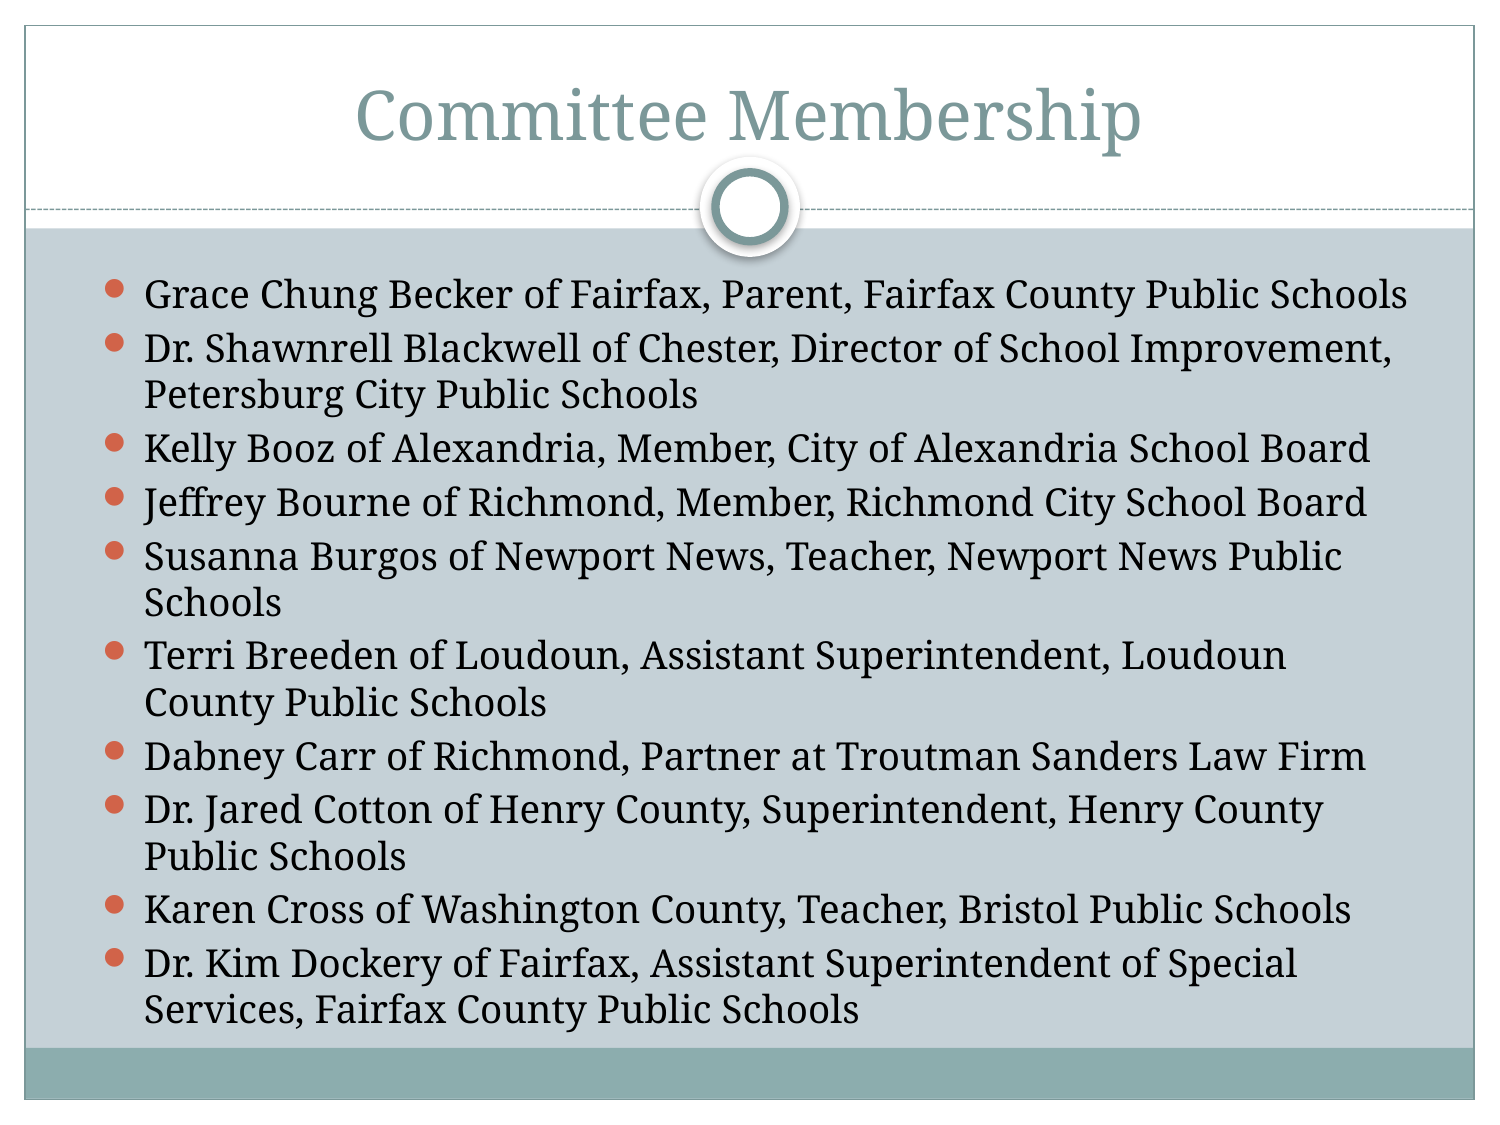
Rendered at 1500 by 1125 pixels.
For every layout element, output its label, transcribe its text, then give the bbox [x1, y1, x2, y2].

list Grace Chung Becker of Fairfax, Parent, Fairfax County Public Schools Dr. Shawnrell Blackwell of Chester, Director of School Improvement, Petersburg City Public Schools Kelly Booz of Alexandria, Member, City of Alexandria School Board Jeffrey Bourne of Richmond, Member, Richmond City School Board Susanna Burgos of Newport News, Teacher, Newport News Public Schools Terri Breeden of Loudoun, Assistant Superintendent, Loudoun County Public Schools Dabney Carr of Richmond, Partner at Troutman Sanders Law Firm Dr. Jared Cotton of Henry County, Superintendent, Henry County Public Schools Karen Cross of Washington County, Teacher, Bristol Public Schools Dr. Kim Dockery of Fairfax, Assistant Superintendent of Special Services, Fairfax County Public Schools [87, 262, 1438, 1075]
title Committee Membership [49, 37, 1450, 162]
